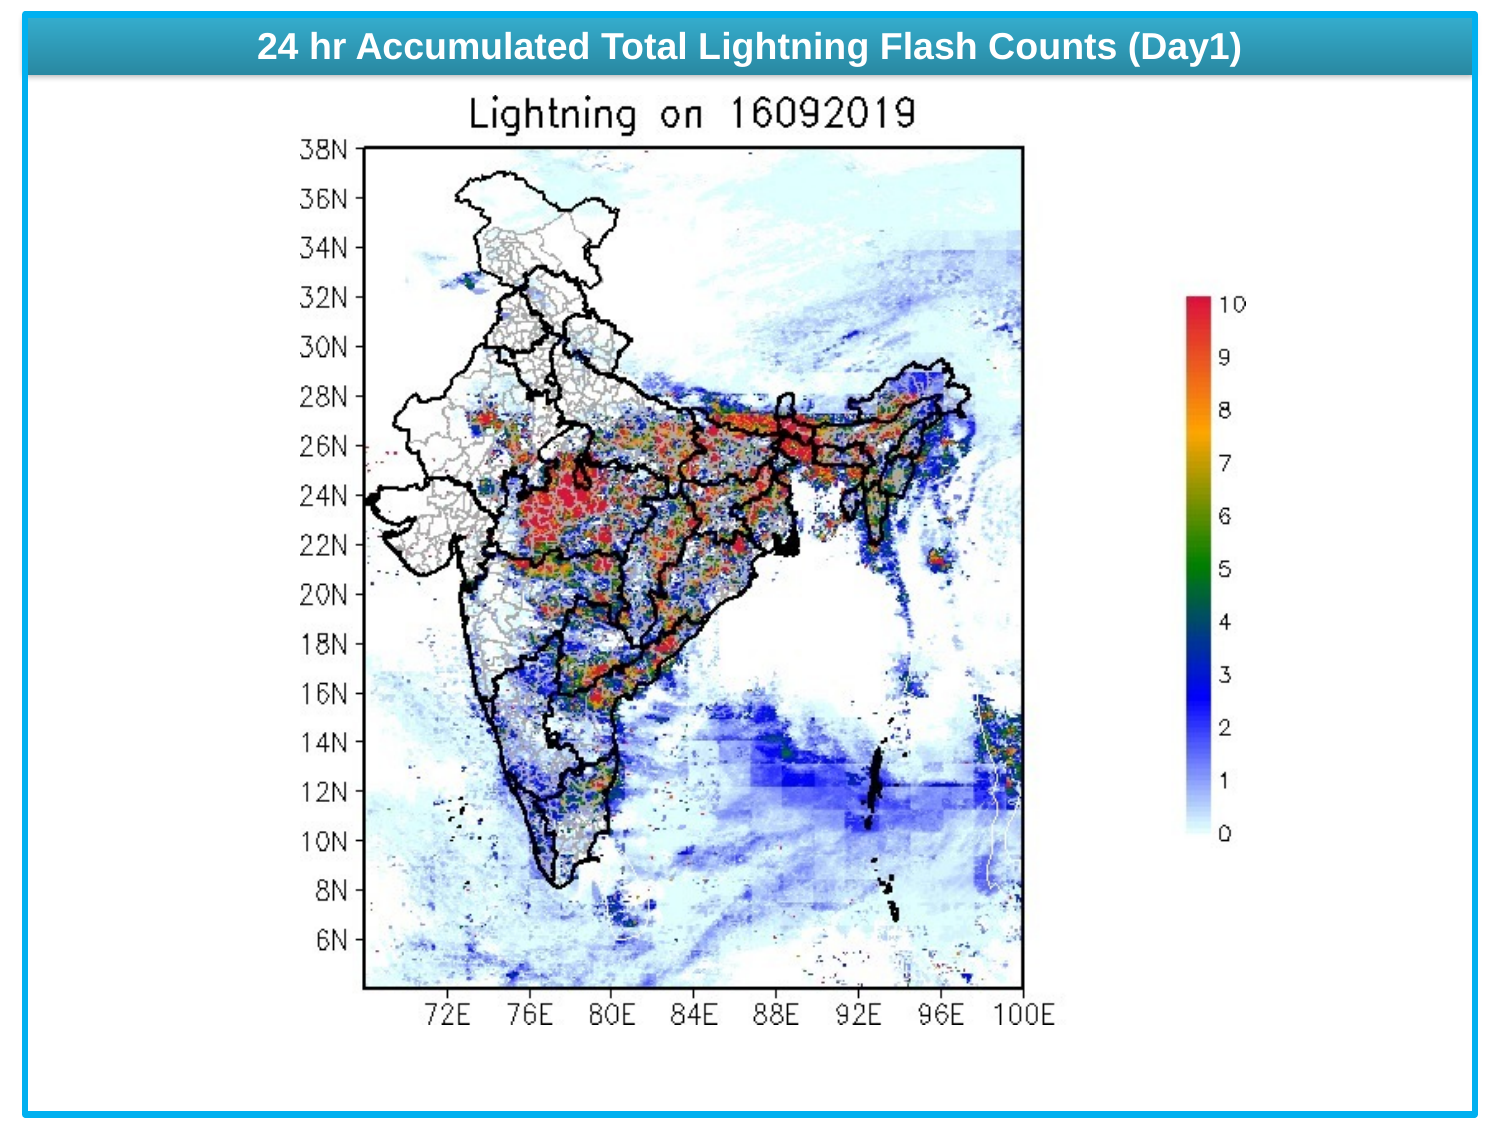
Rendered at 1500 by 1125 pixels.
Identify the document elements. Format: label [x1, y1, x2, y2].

picture [299, 95, 1246, 1026]
text_box [23, 12, 1477, 1116]
